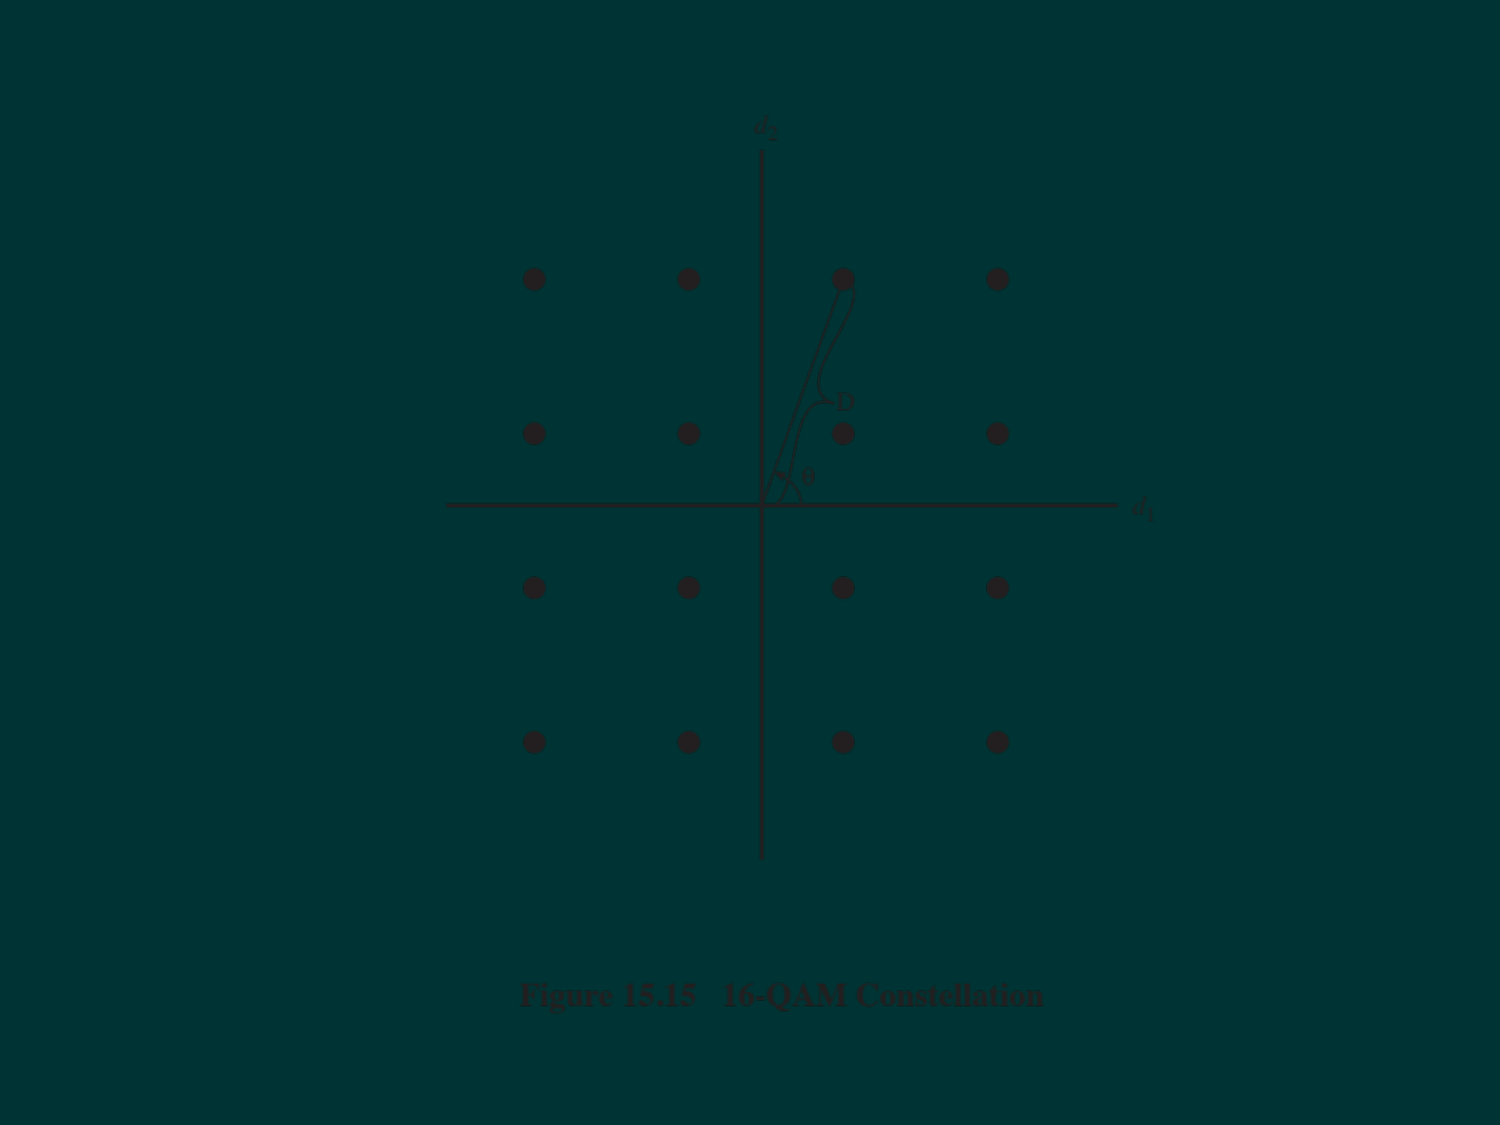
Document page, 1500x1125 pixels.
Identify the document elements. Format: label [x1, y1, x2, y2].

picture [362, 51, 1226, 1074]
